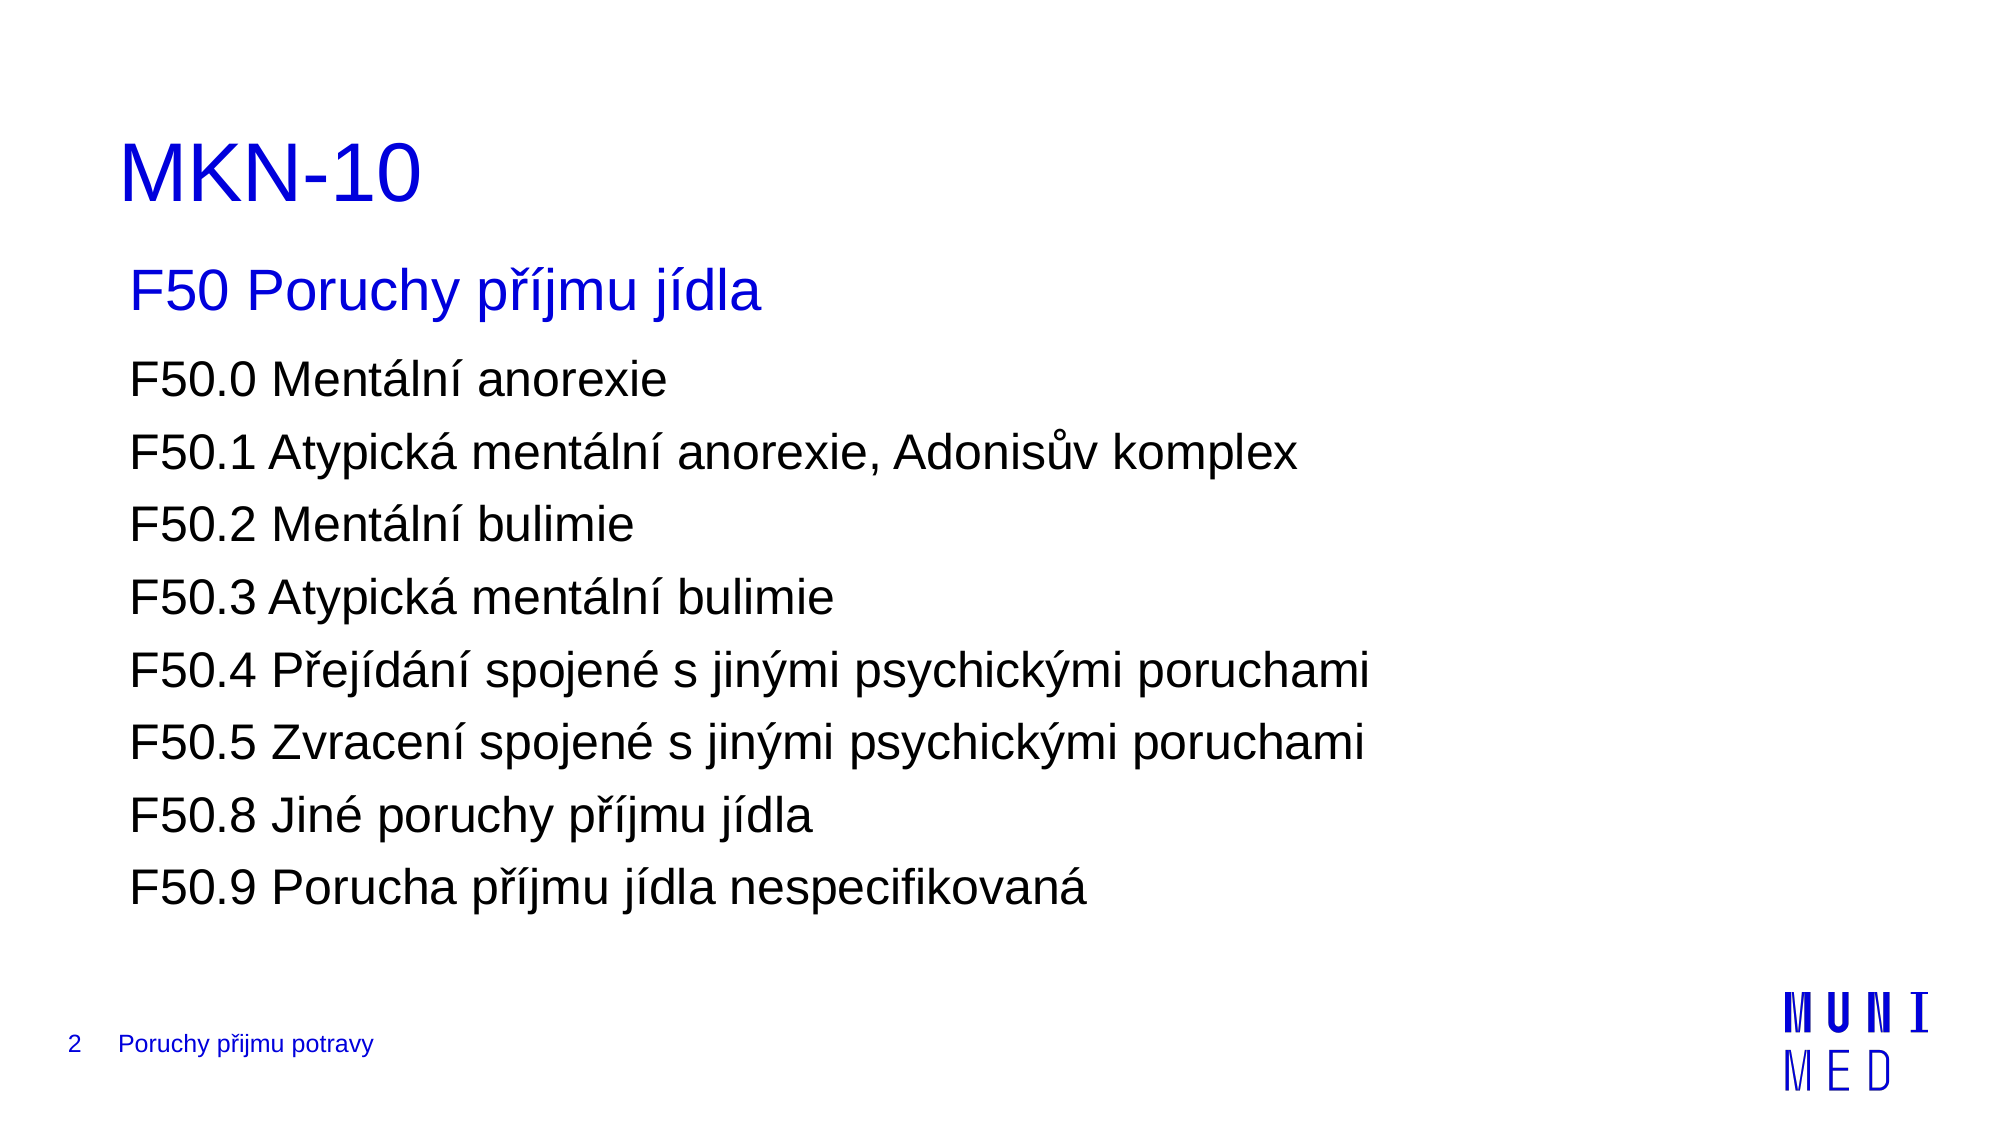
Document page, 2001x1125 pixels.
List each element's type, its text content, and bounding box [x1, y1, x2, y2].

footer Poruchy přijmu potravy [118, 1021, 1418, 1063]
list F50 Poruchy příjmu jídla F50.0 Mentální anorexie F50.1 Atypická mentální anorexie, Adonisův komplex F50.2 Mentální bulimie F50.3 Atypická mentální bulimie F50.4 Přejídání spojené s jinými psychickými poruchami F50.5 Zvracení spojené s jinými psychickými poruchami F50.8 Jiné poruchy příjmu jídla F50.9 Porucha příjmu jídla nespecifikovaná [118, 251, 1883, 957]
title MKN-10 [118, 118, 1883, 193]
slide_number 2 [67, 1021, 110, 1063]
picture [1785, 992, 1928, 1091]
